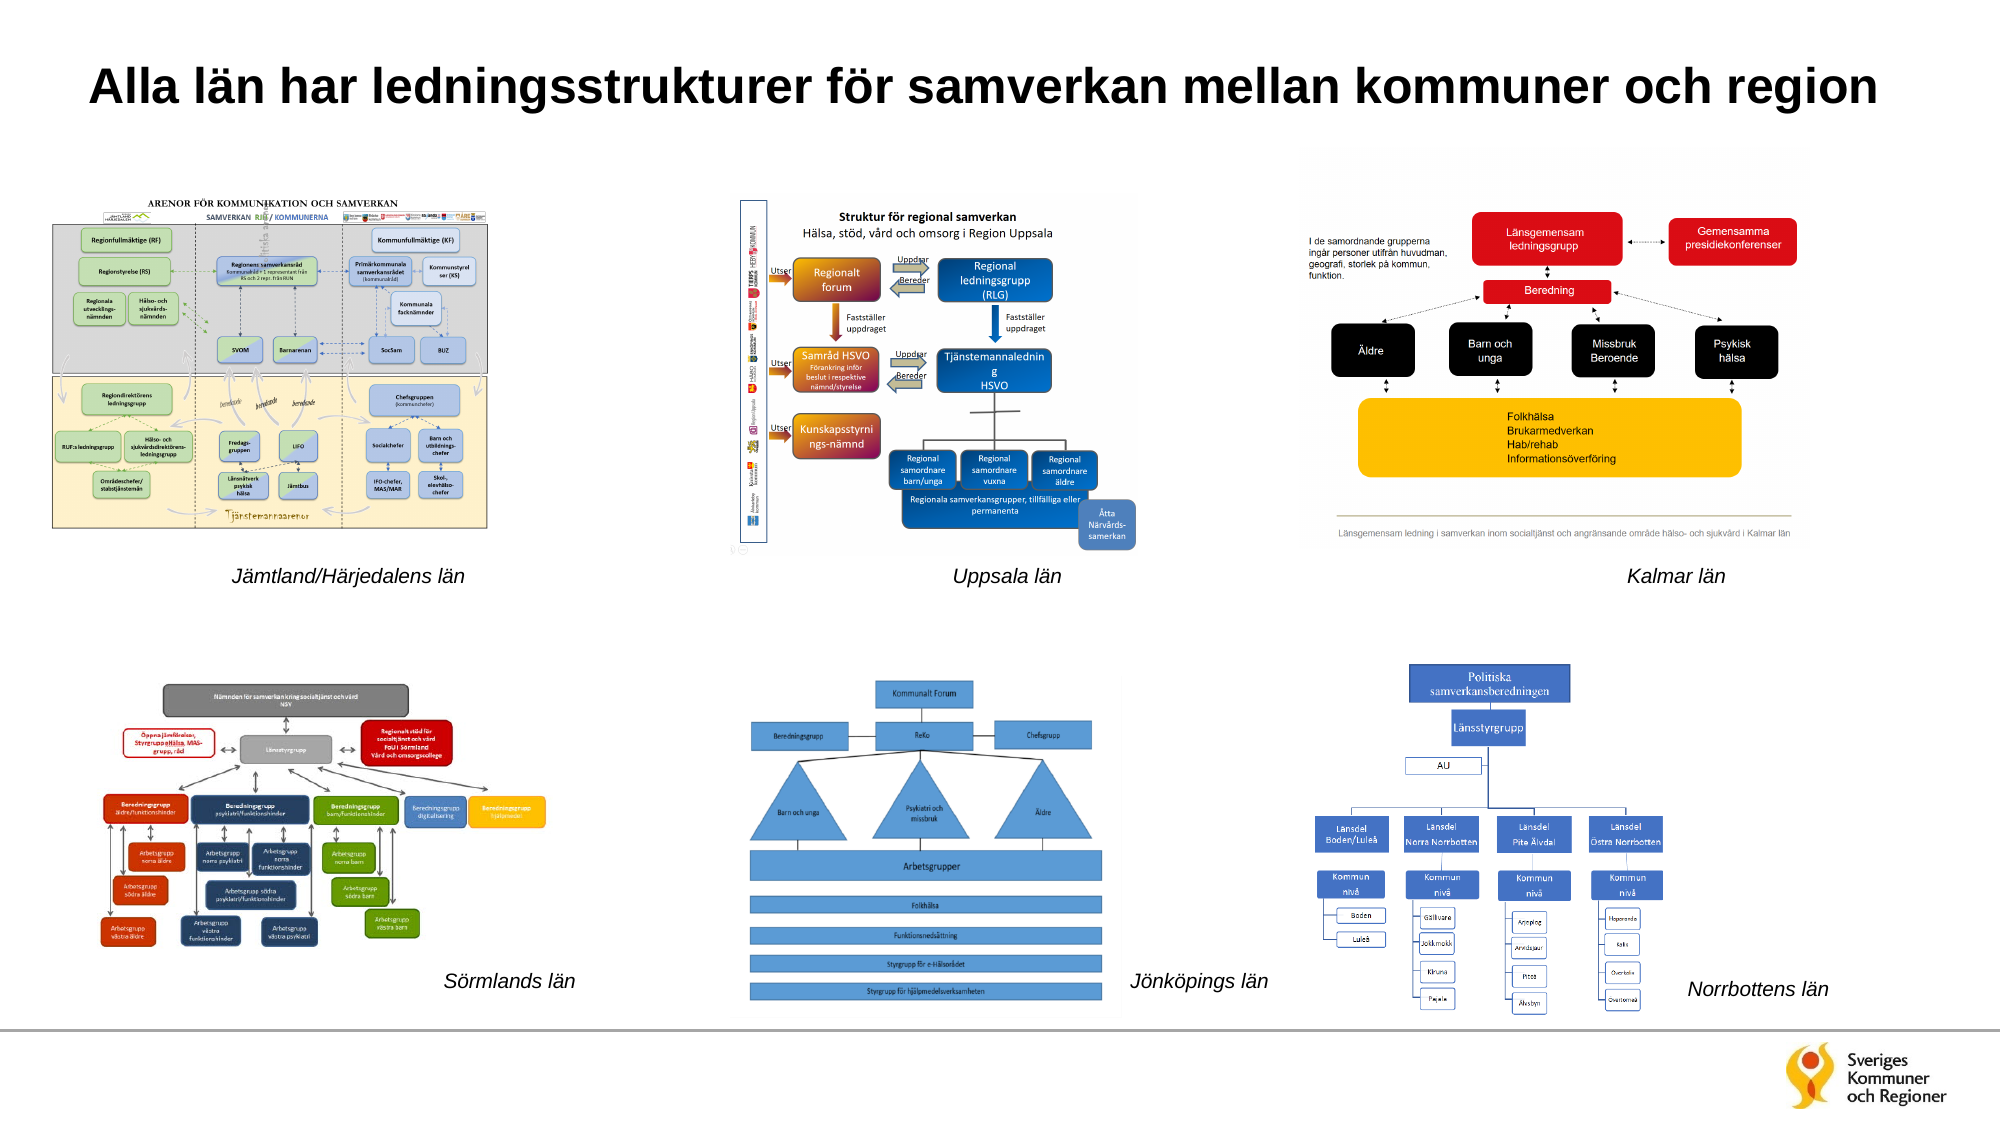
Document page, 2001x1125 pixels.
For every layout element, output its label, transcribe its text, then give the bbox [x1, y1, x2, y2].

picture [730, 193, 1138, 556]
picture [93, 675, 553, 949]
text_box Sörmlands län [428, 960, 613, 1001]
picture [46, 193, 499, 533]
text_box Norrbottens län [1672, 968, 1857, 1033]
text_box Kalmar län [1612, 555, 1746, 596]
text_box Jämtland/Härjedalens län [217, 555, 521, 596]
picture [1786, 1042, 1947, 1109]
text_box Uppsala län [937, 556, 1122, 596]
title Alla län har ledningsstrukturer för samverkan mellan kommuner och region [73, 57, 1926, 260]
picture [1299, 147, 1810, 549]
picture [730, 675, 1122, 1018]
text_box Jönköpings län [1122, 960, 1300, 1001]
picture [1315, 655, 1663, 1016]
